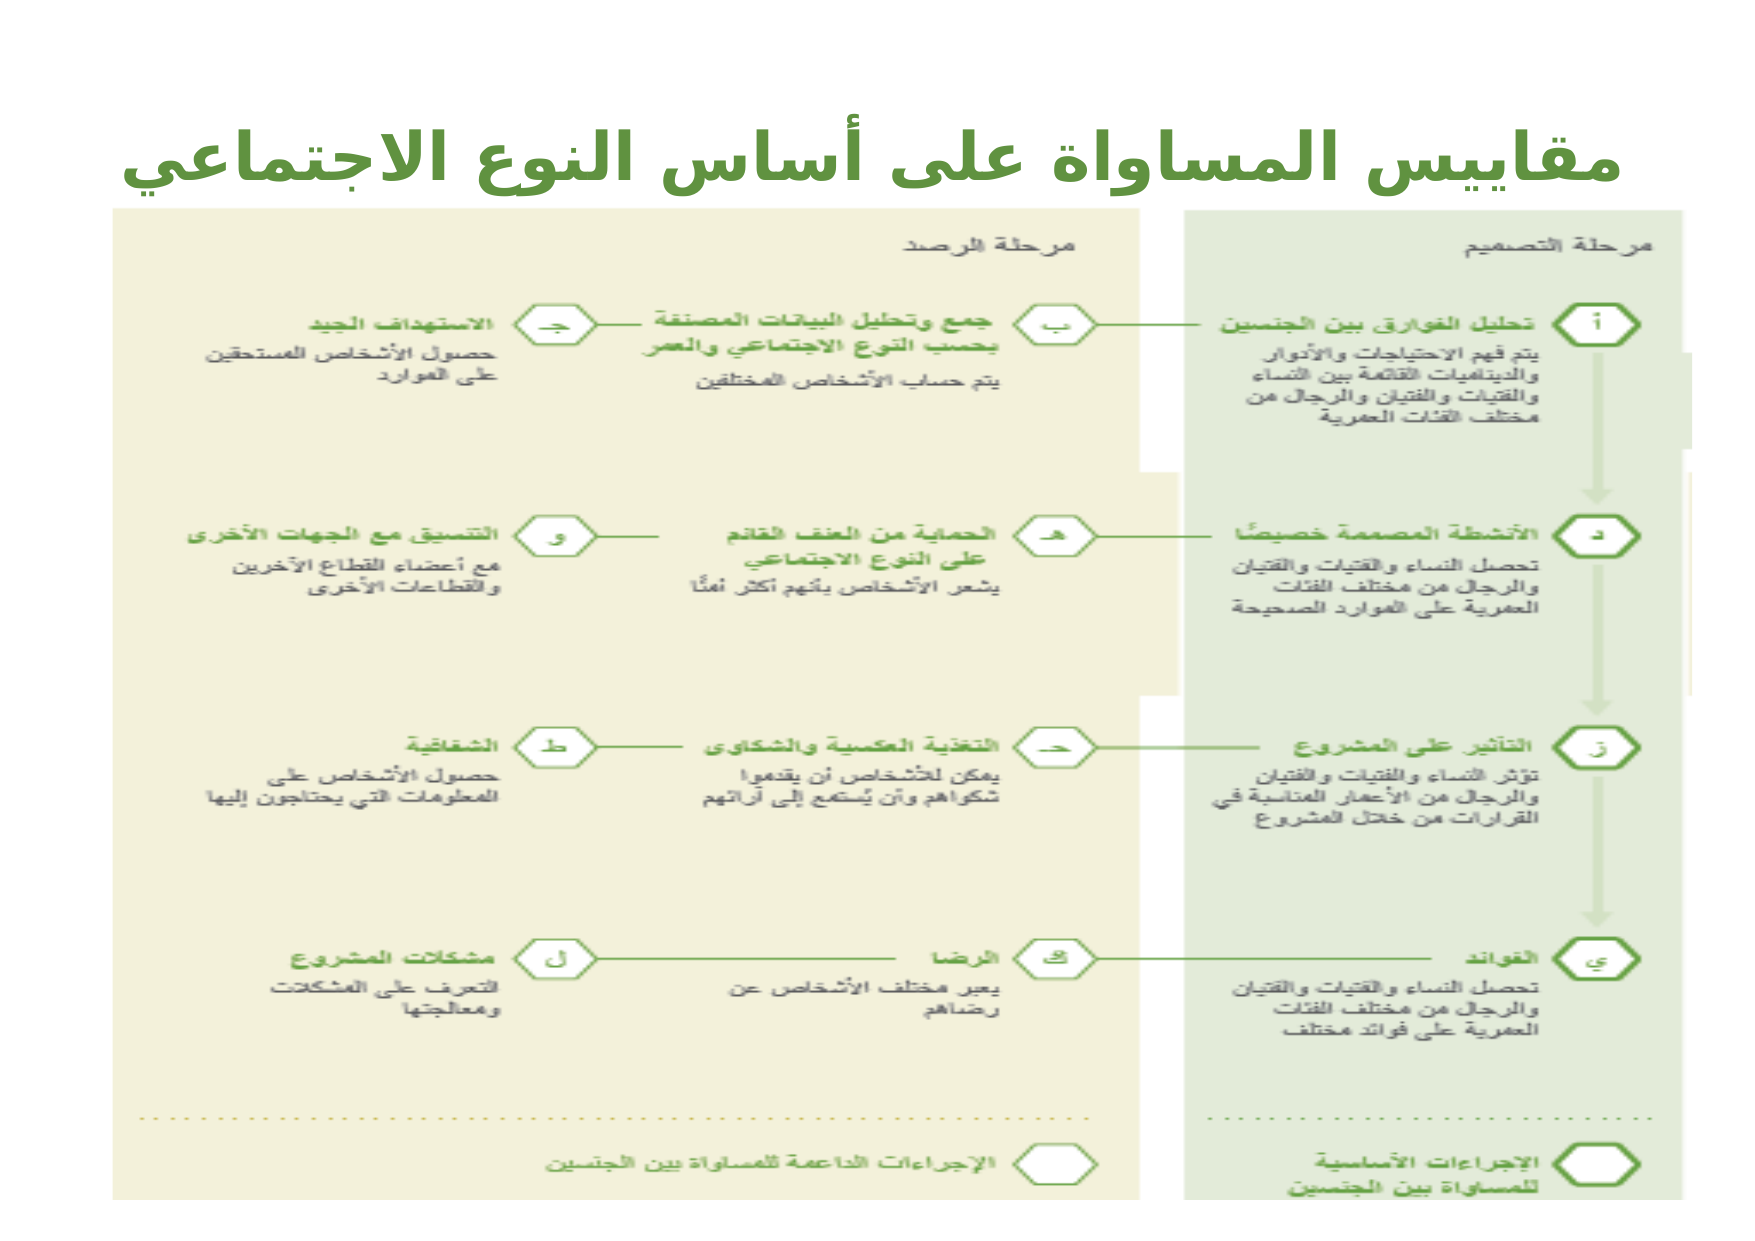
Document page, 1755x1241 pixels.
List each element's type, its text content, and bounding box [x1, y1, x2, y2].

list مقاييس المساواة على أساس النوع الاجتماعي [112, 114, 1634, 206]
picture [112, 206, 1693, 1200]
